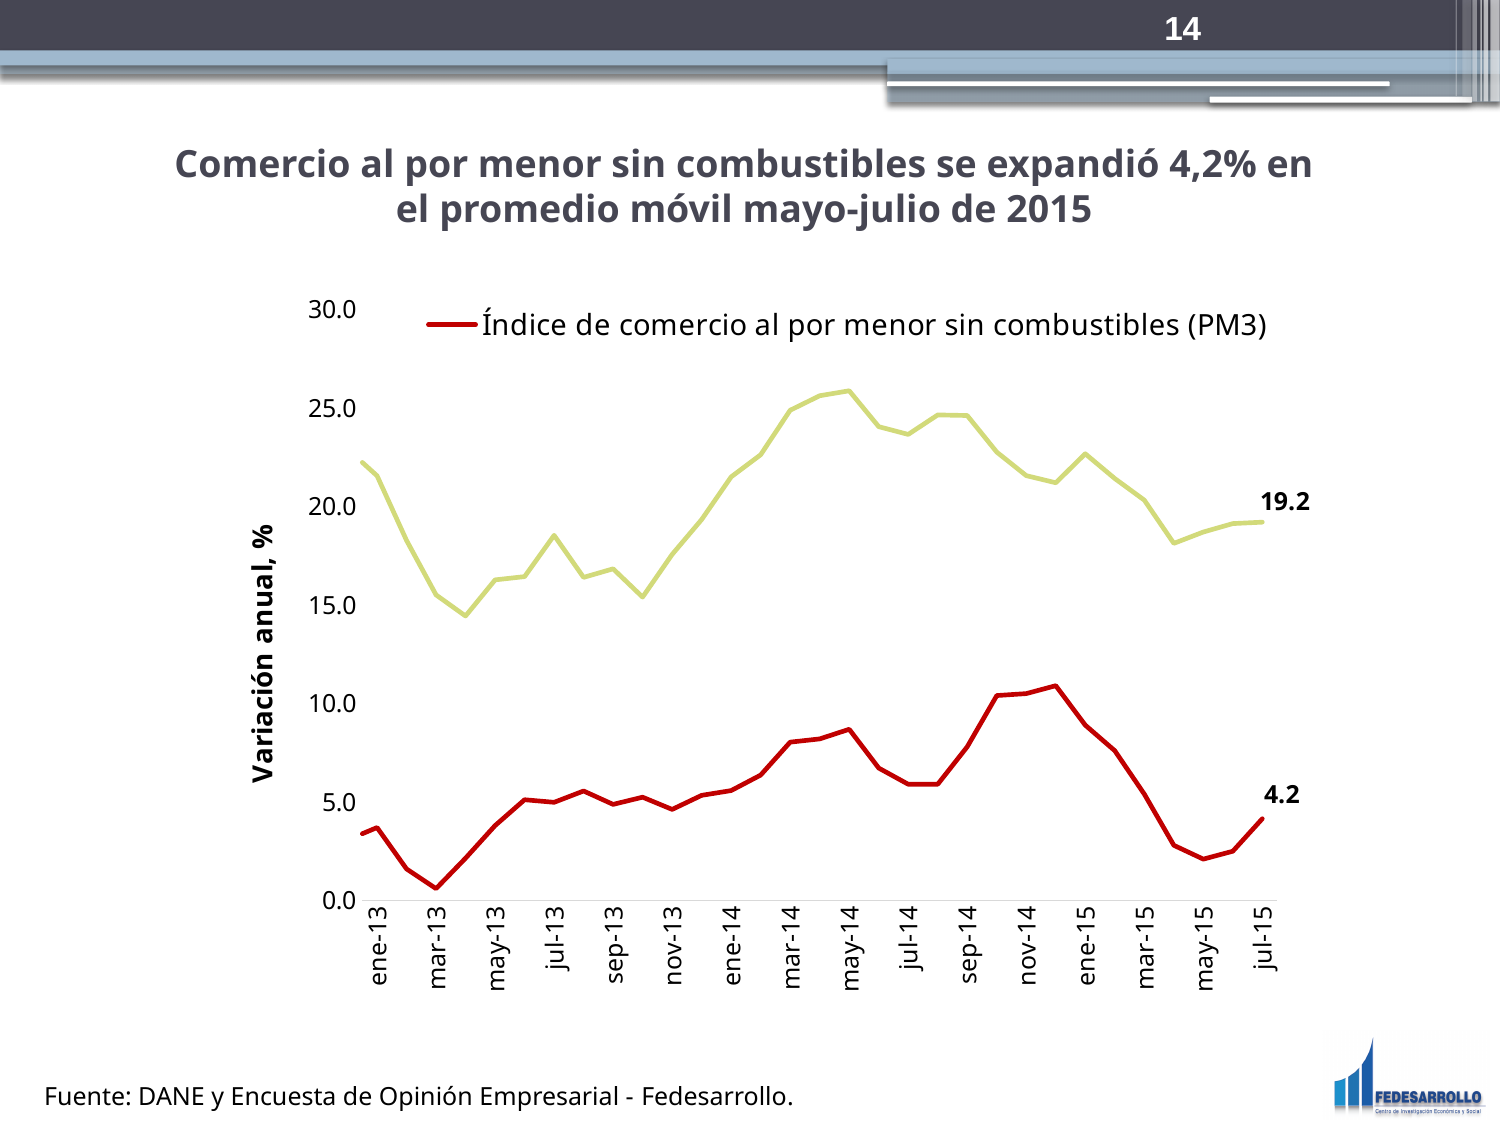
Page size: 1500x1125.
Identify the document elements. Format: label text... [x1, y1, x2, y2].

picture [1322, 1030, 1490, 1121]
title Comercio al por menor sin combustibles se expandió 4,2% en el promedio móvil mayo-julio de 2015 [147, 113, 1342, 302]
text_box 14 [1149, 0, 1340, 55]
text_box Fuente: DANE y Encuesta de Opinión Empresarial - Fedesarrollo. [29, 1072, 885, 1118]
chart [225, 275, 1311, 1023]
